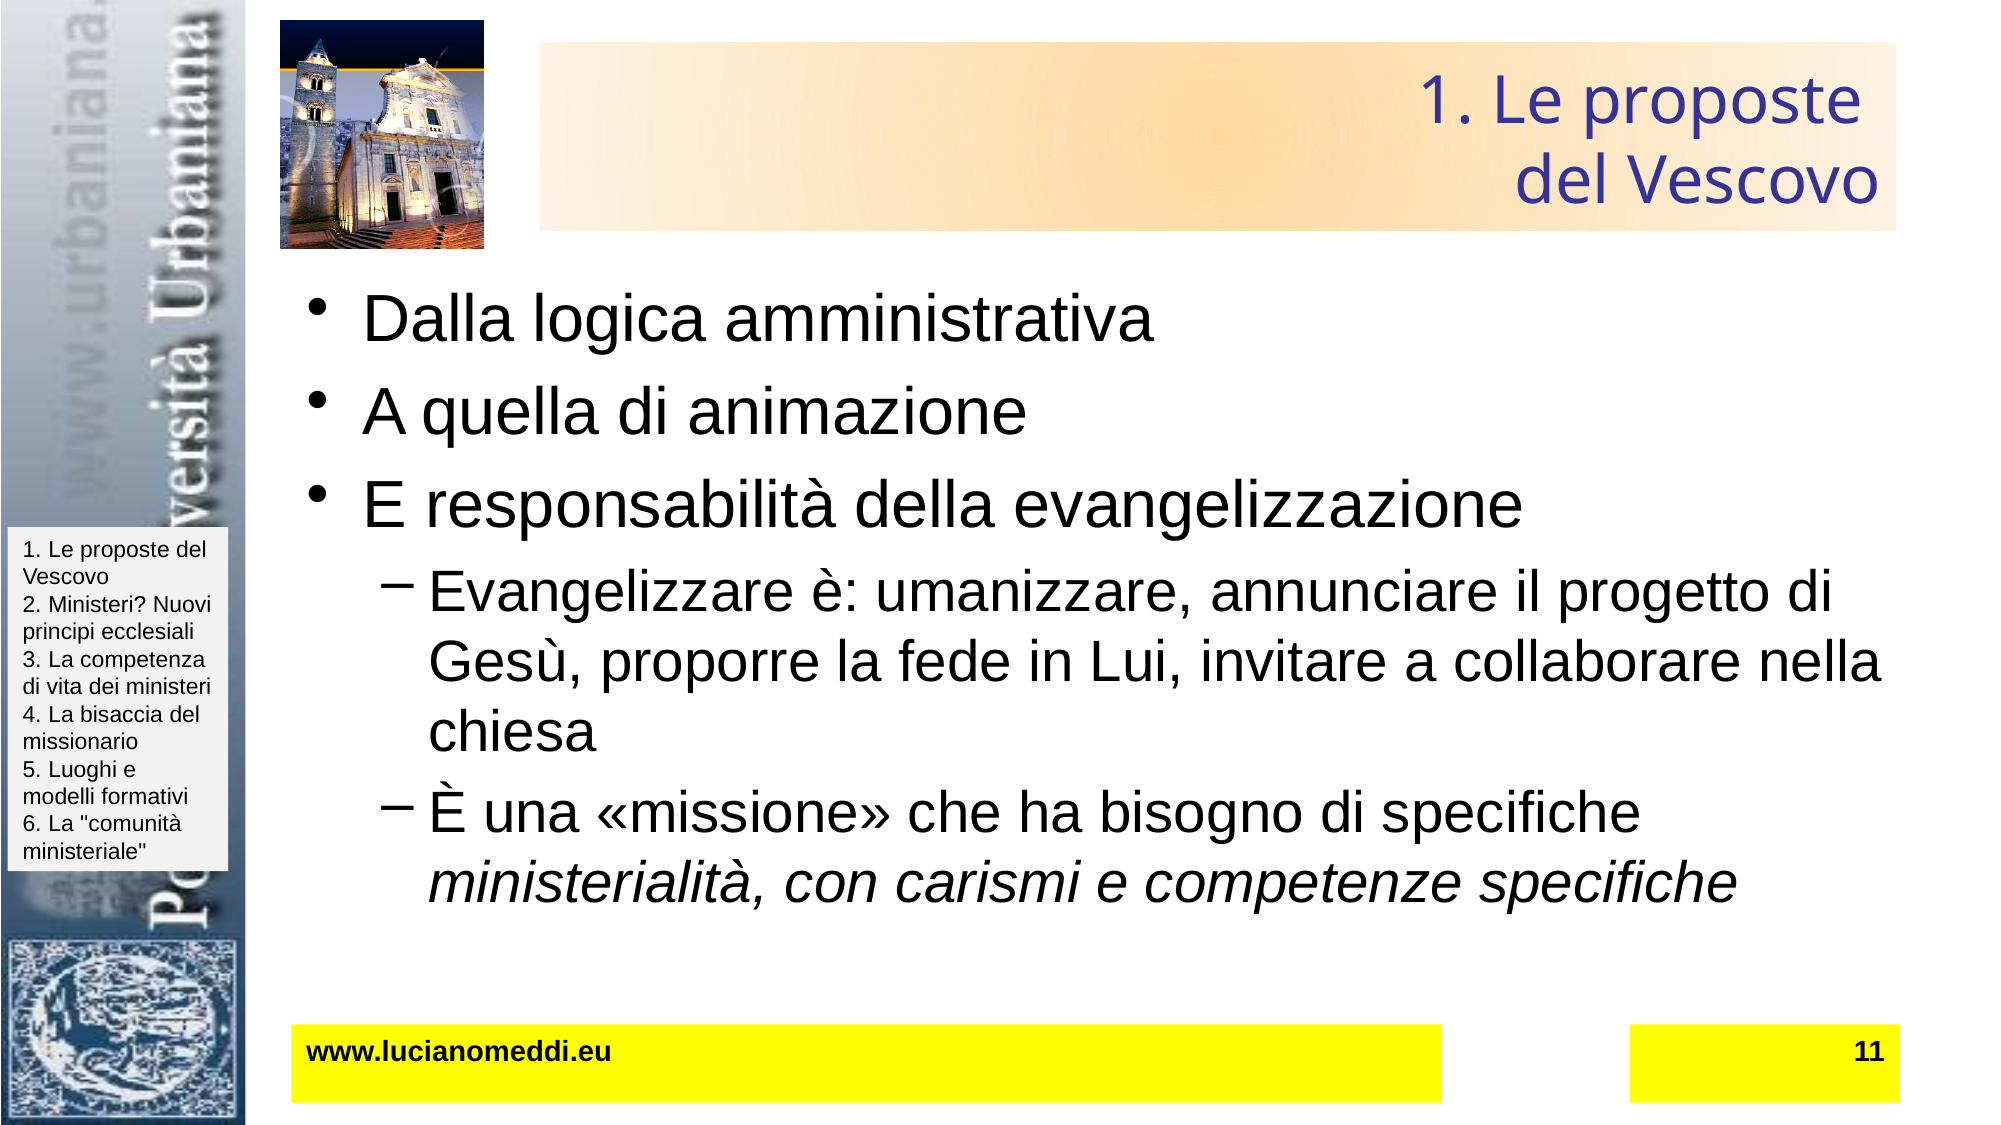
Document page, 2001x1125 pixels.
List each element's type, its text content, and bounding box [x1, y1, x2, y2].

picture [1, 0, 246, 1125]
slide_number www.lucianomeddi.eu [290, 1024, 1442, 1103]
title 1. Le proposte del Vescovo [539, 42, 1897, 231]
slide_number 11 [1629, 1024, 1901, 1103]
list Dalla logica amministrativa A quella di animazione E responsabilità della evangelizzazione Evangelizzare è: umanizzare, annunciare il progetto di Gesù, proporre la fede in Lui, invitare a collaborare nella chiesa È una «missione» che ha bisogno di specifiche ministerialità, con carismi e competenze specifiche [291, 267, 1900, 1010]
picture [280, 20, 484, 253]
